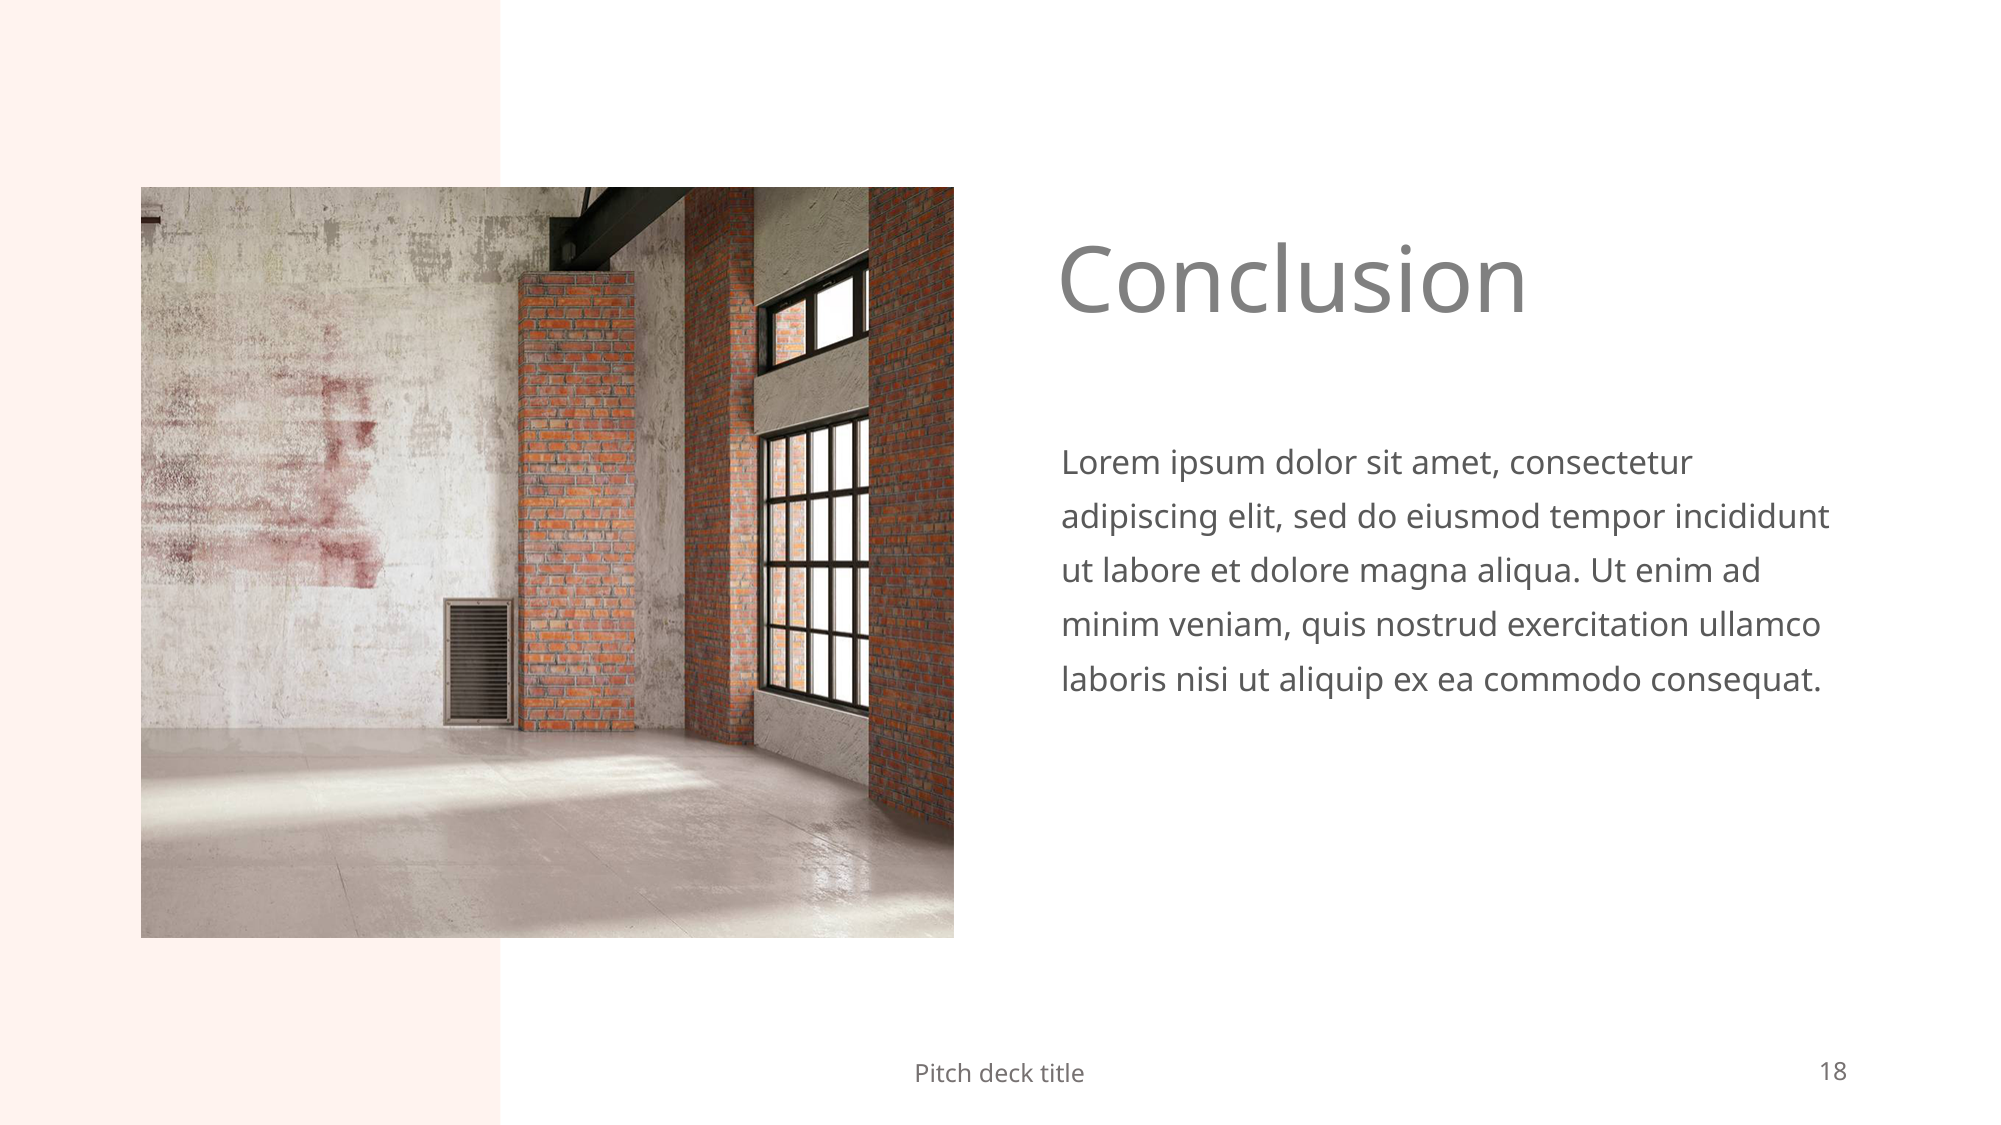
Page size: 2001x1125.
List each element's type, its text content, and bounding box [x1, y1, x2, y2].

footer Pitch deck title [662, 1042, 1338, 1103]
picture [141, 187, 954, 938]
title Conclusion [1041, 174, 1863, 392]
slide_number 18 [1412, 1042, 1863, 1103]
list Lorem ipsum dolor sit amet, consectetur adipiscing elit, sed do eiusmod tempor incididunt ut labore et dolore magna aliqua. Ut enim ad minim veniam, quis nostrud exercitation ullamco laboris nisi ut aliquip ex ea commodo consequat. [1046, 419, 1859, 938]
